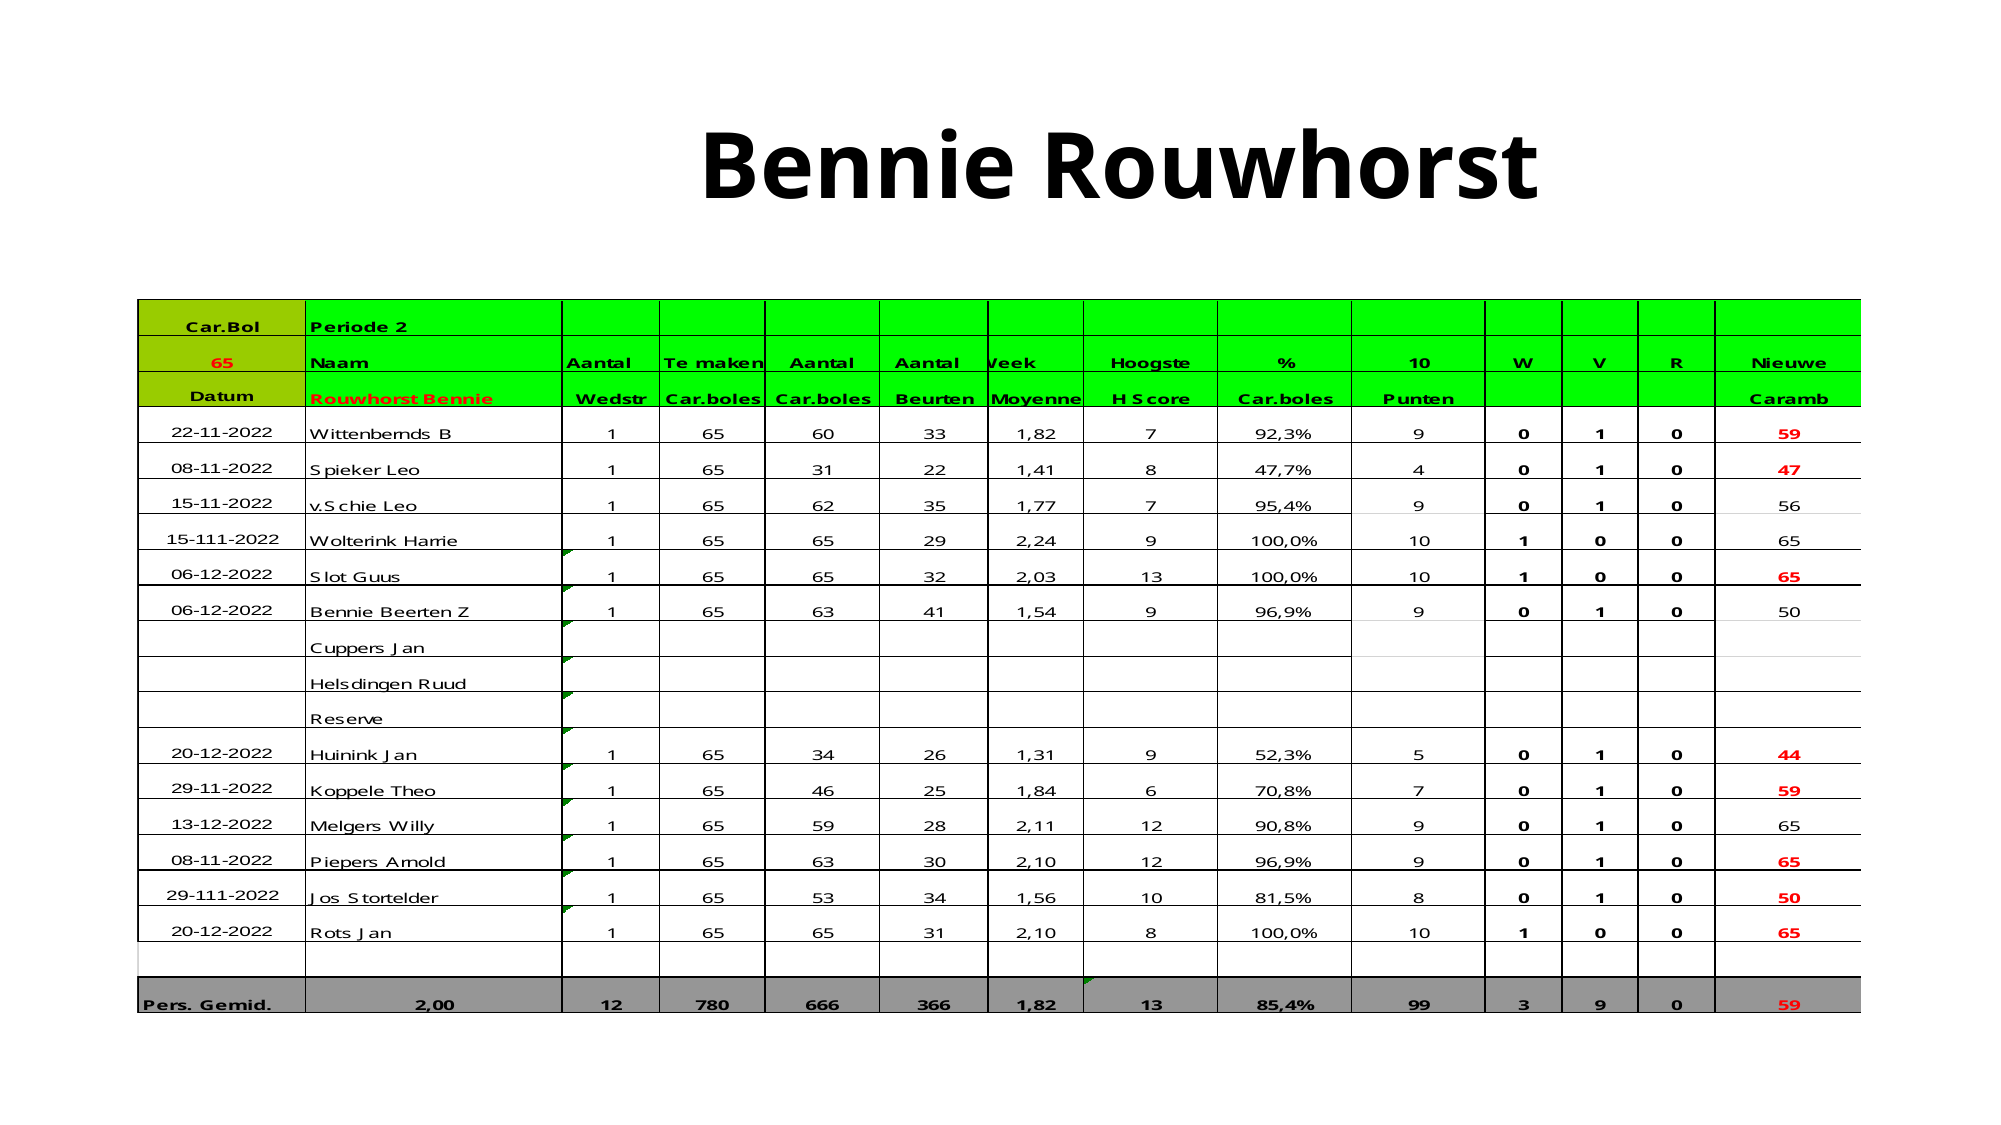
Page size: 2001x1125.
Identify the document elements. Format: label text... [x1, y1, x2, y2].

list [137, 299, 1863, 1014]
title Bennie Rouwhorst [137, 59, 1863, 278]
